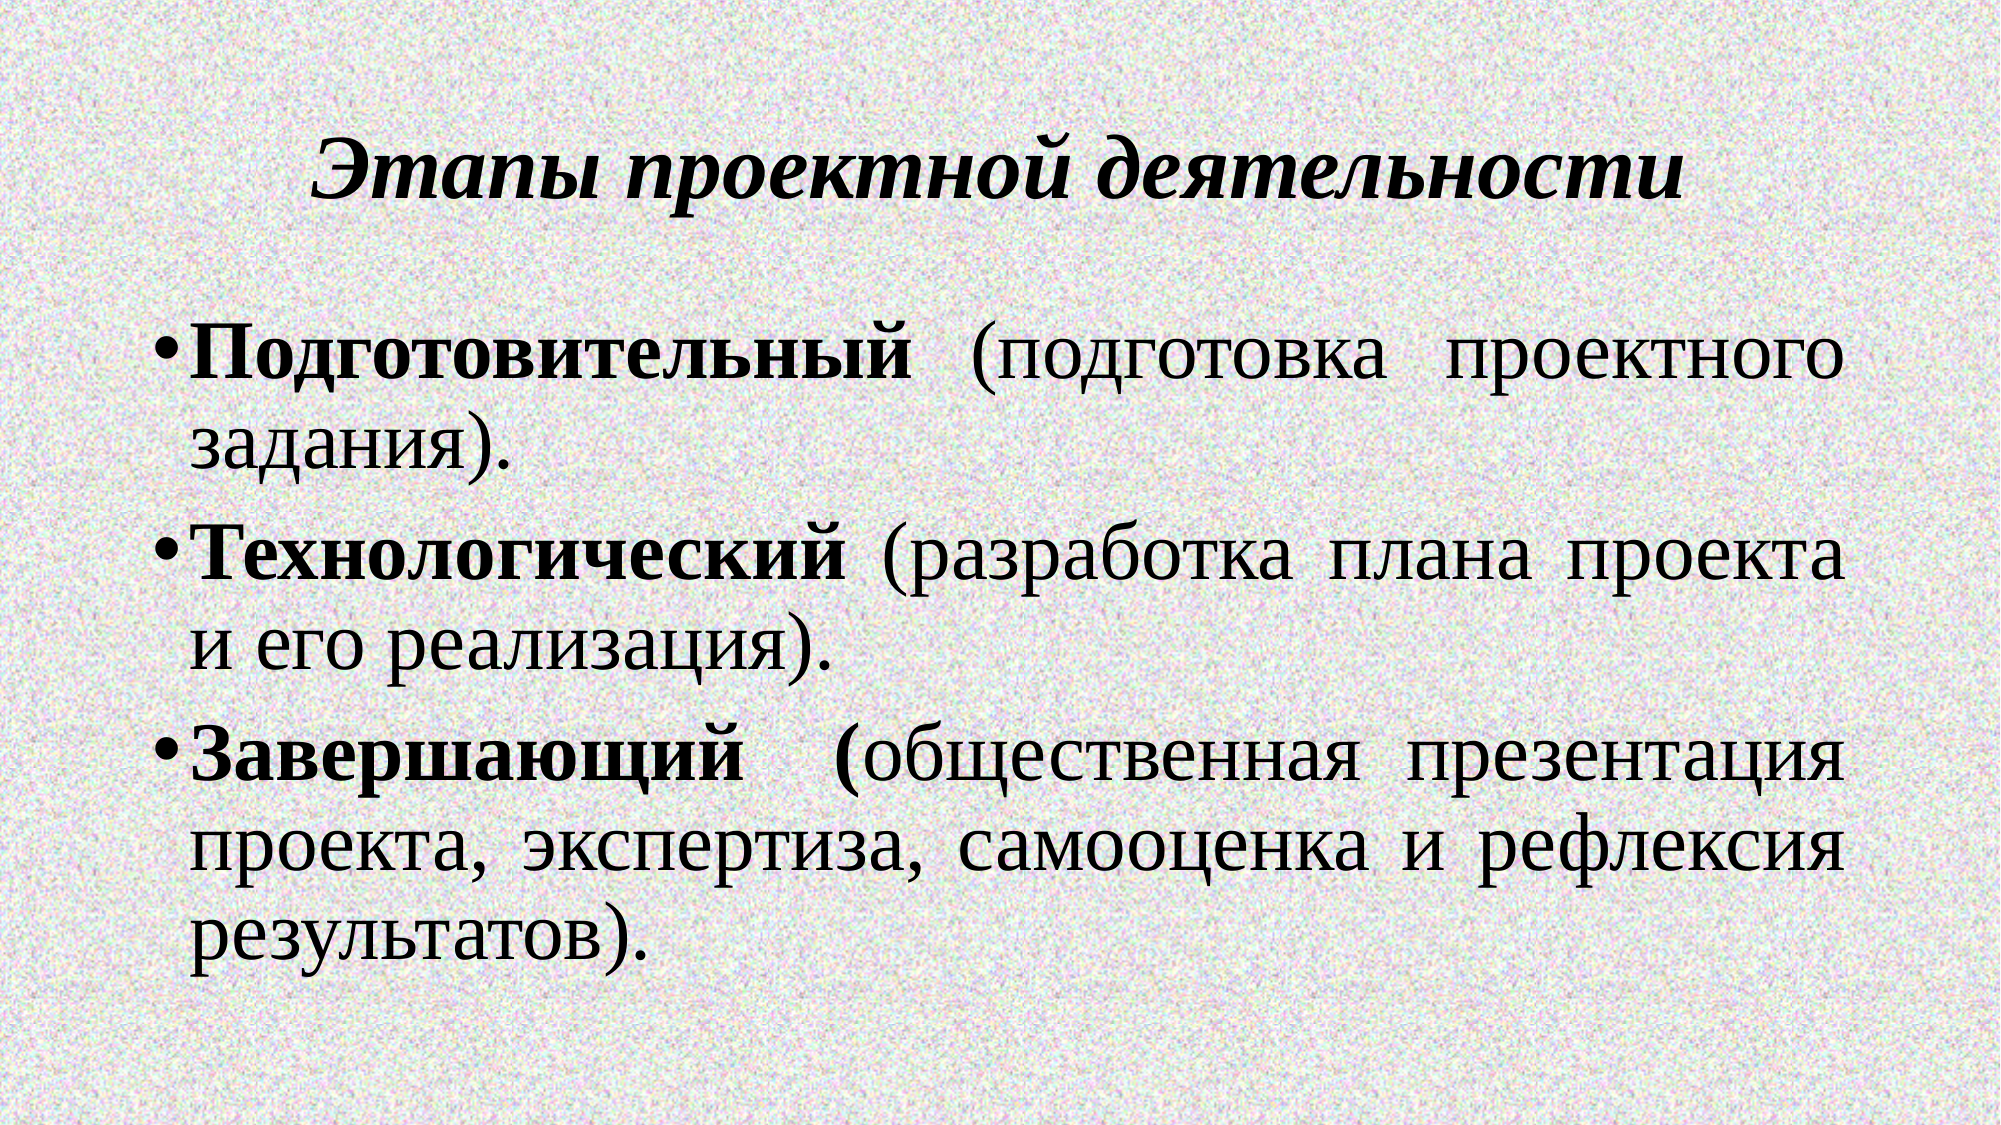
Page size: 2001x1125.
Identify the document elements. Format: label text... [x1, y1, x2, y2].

list Подготовительный (подготовка проектного задания). Технологический (разработка плана проекта и его реализация). Завершающий (общественная презентация проекта, экспертиза, самооценка и рефлексия результатов). [137, 299, 1863, 1014]
picture [0, 0, 2001, 1125]
title Этапы проектной деятельности [137, 59, 1863, 278]
